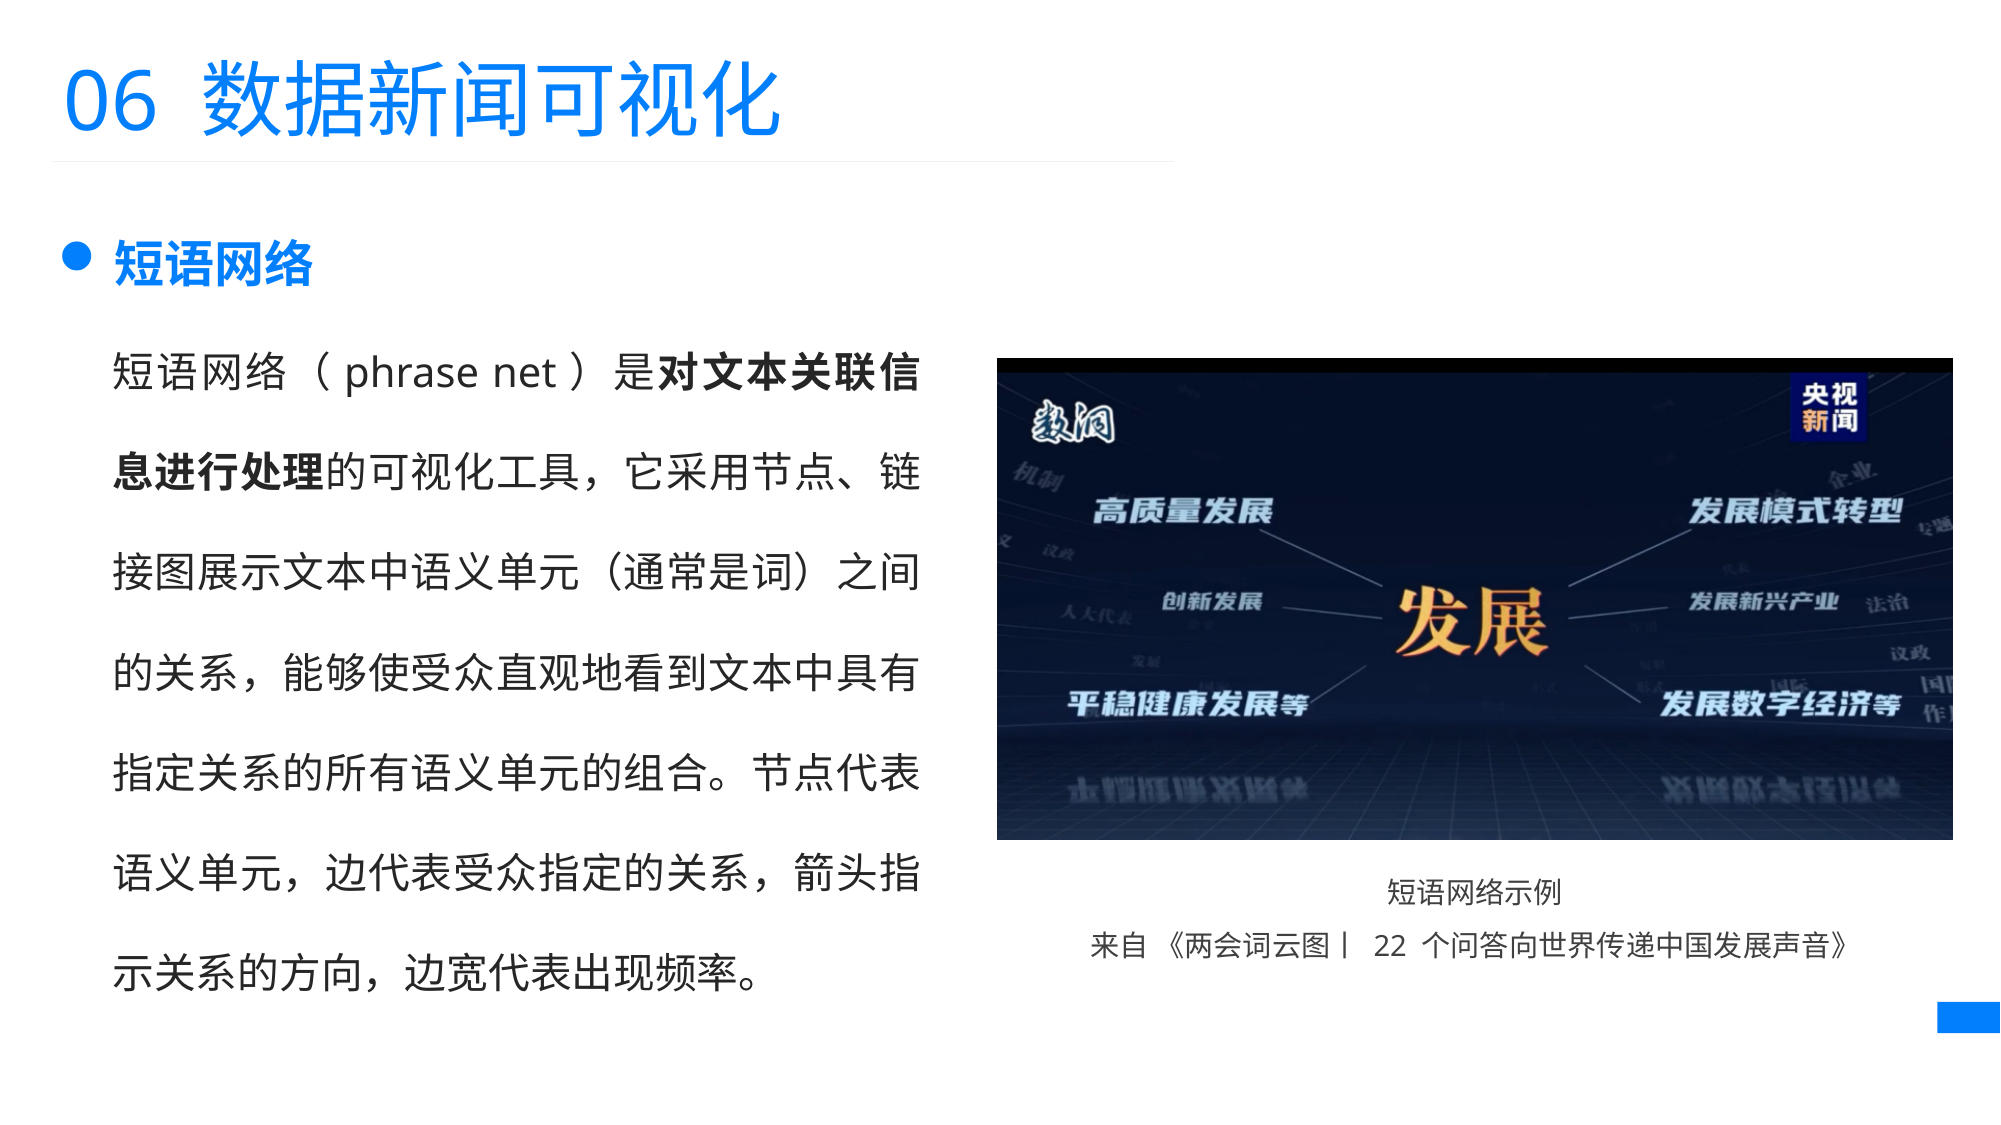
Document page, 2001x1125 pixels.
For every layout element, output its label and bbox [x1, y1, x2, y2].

text_box [1936, 1001, 2000, 1034]
text_box [0, 226, 921, 1019]
text_box [48, 39, 1202, 162]
text_box [936, 358, 2000, 963]
